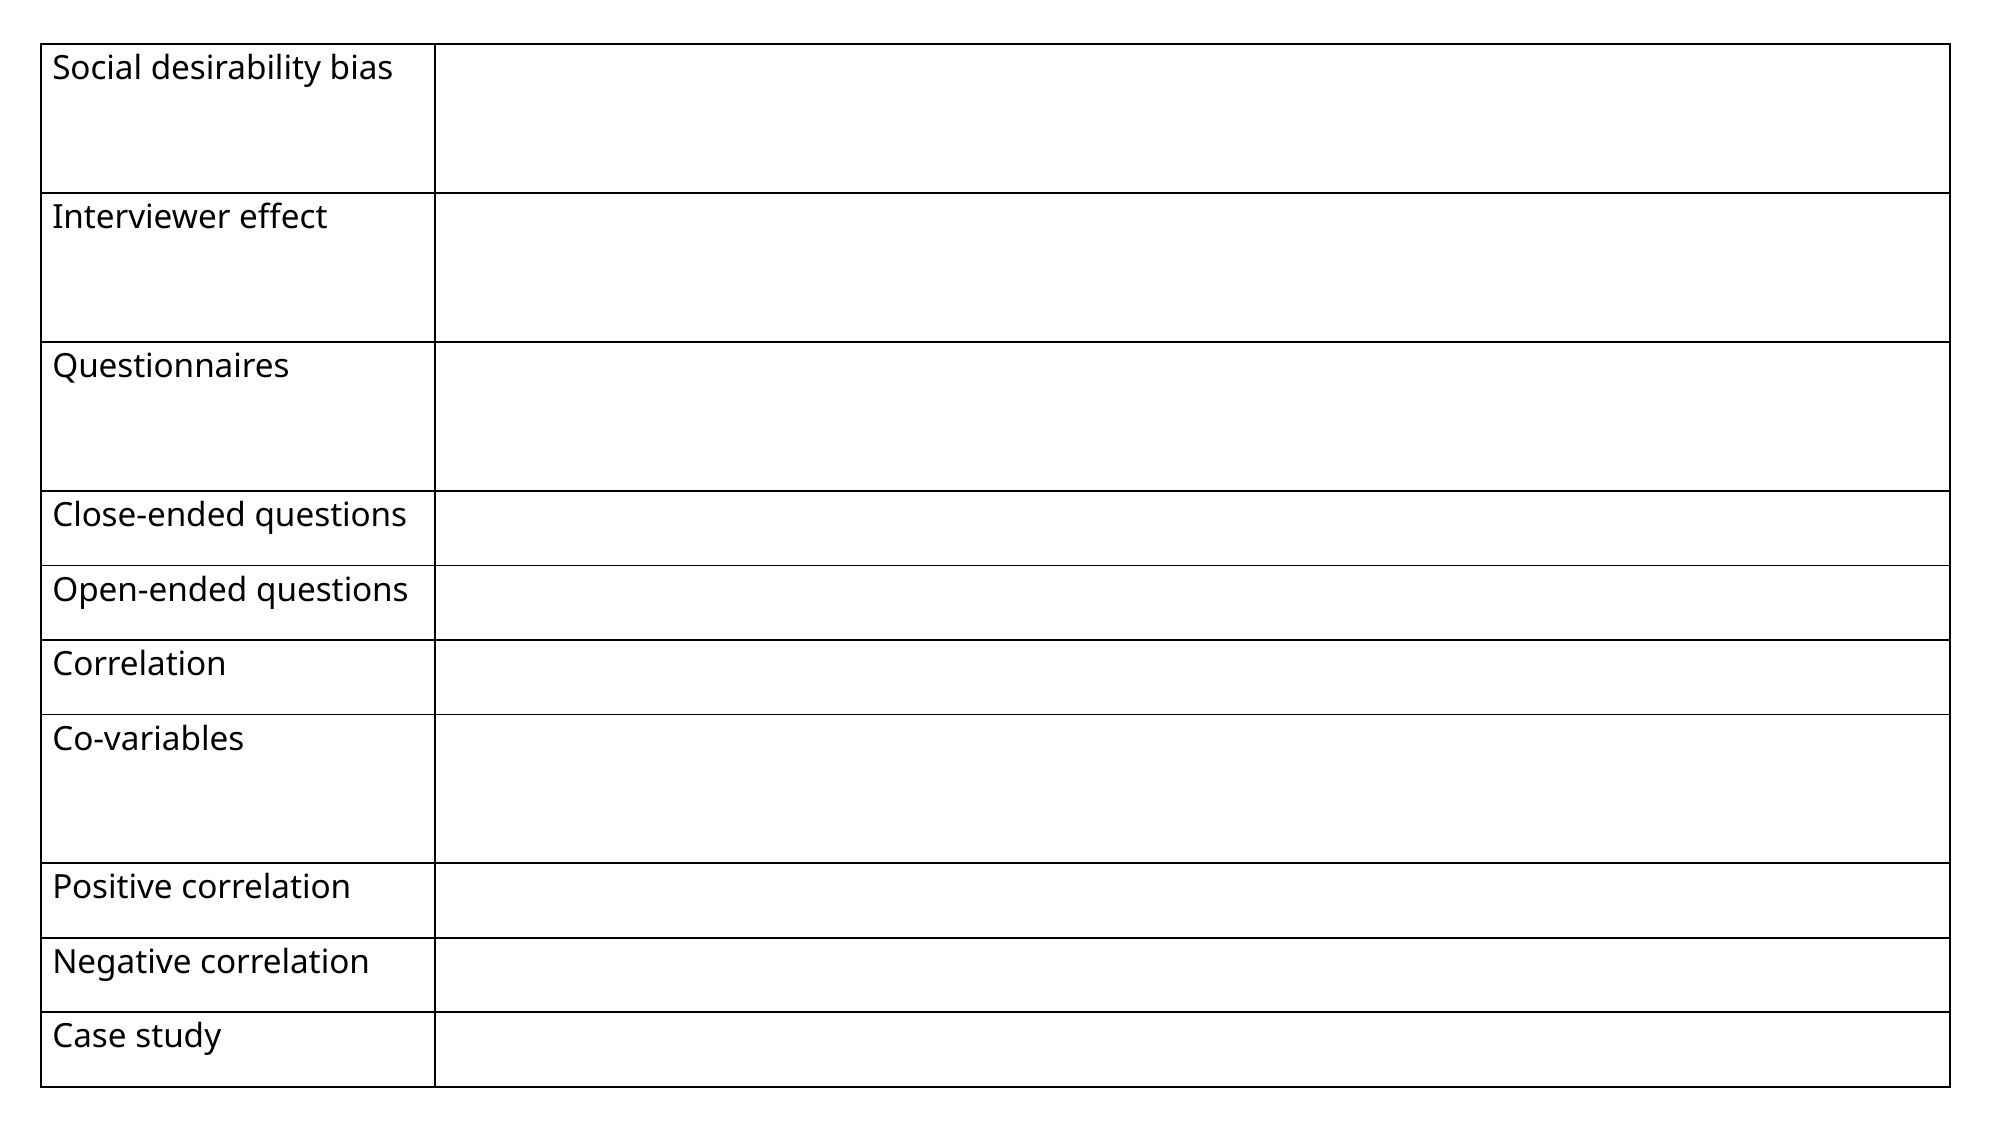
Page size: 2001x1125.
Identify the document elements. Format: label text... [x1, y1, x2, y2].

table_cell [436, 343, 1949, 490]
table_cell [436, 939, 1949, 1011]
table_cell Co-variables [42, 715, 434, 862]
table_cell [436, 641, 1949, 714]
table_cell [436, 715, 1949, 862]
table_cell [436, 194, 1949, 341]
table_header Social desirability bias [42, 45, 434, 192]
table_cell Correlation [42, 641, 434, 714]
table_cell Close-ended questions [42, 492, 434, 565]
table_cell Negative correlation [42, 939, 434, 1011]
table_header [436, 45, 1949, 192]
table_cell [436, 492, 1949, 565]
table_cell [436, 566, 1949, 639]
table_cell Case study [42, 1013, 434, 1086]
table_cell [436, 864, 1949, 937]
table_cell Open-ended questions [42, 566, 434, 639]
table_cell Positive correlation [42, 864, 434, 937]
table_cell Interviewer effect [42, 194, 434, 341]
table_cell Questionnaires [42, 343, 434, 490]
table_cell [436, 1013, 1949, 1086]
